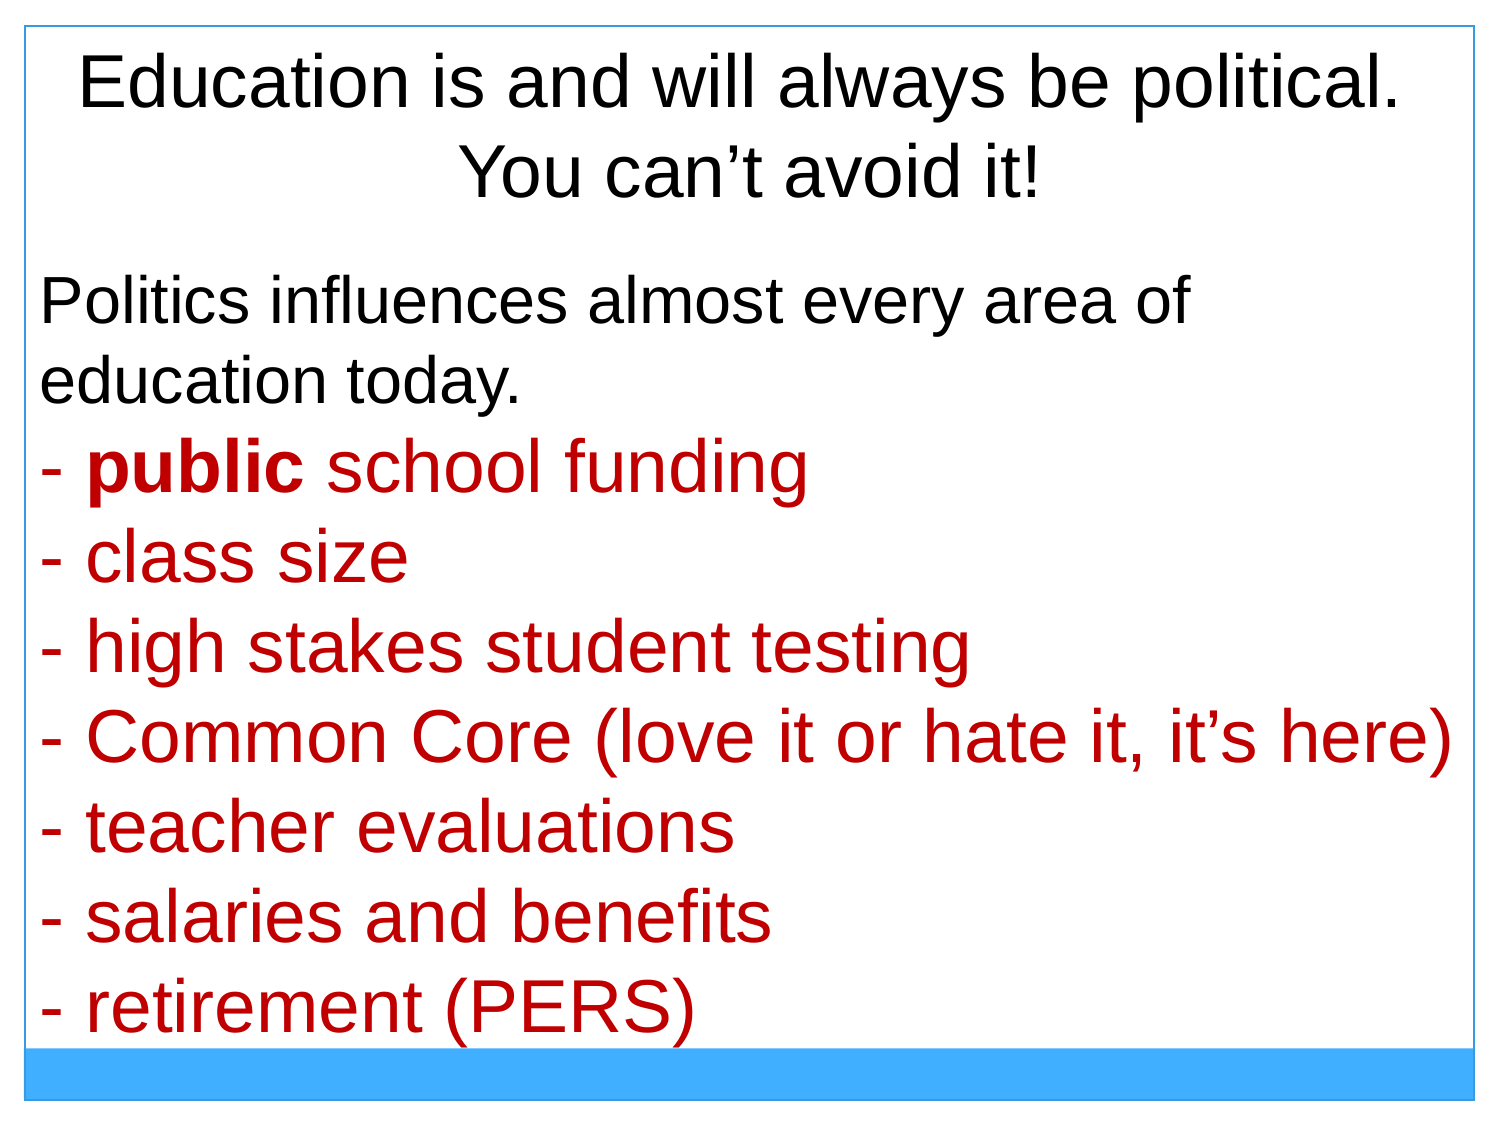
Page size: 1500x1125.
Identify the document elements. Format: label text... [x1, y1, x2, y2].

text_box Education is and will always be political. You can’t avoid it! Politics influences almost every area of education today. - public school funding - class size - high stakes student testing - Common Core (love it or hate it, it’s here) - teacher evaluations - salaries and benefits - retirement (PERS) [24, 24, 1475, 1125]
